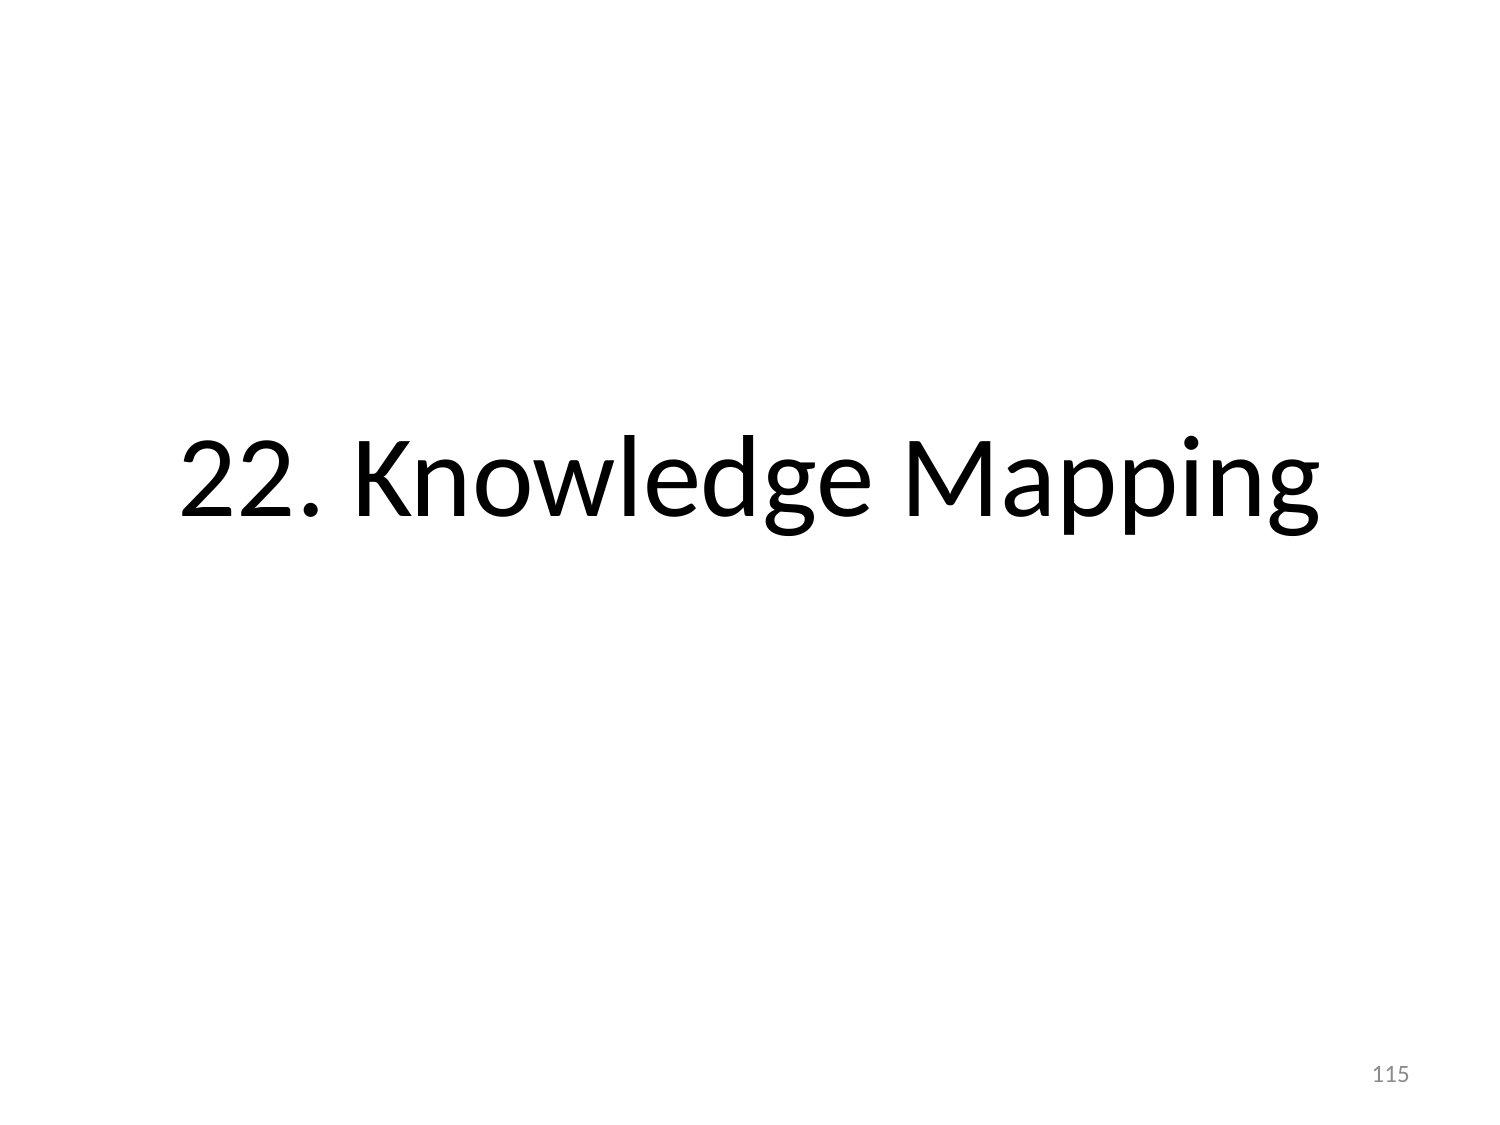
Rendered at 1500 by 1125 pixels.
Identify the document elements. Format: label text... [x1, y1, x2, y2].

slide_number 115 [1074, 1042, 1425, 1103]
title 22. Knowledge Mapping [112, 349, 1388, 591]
